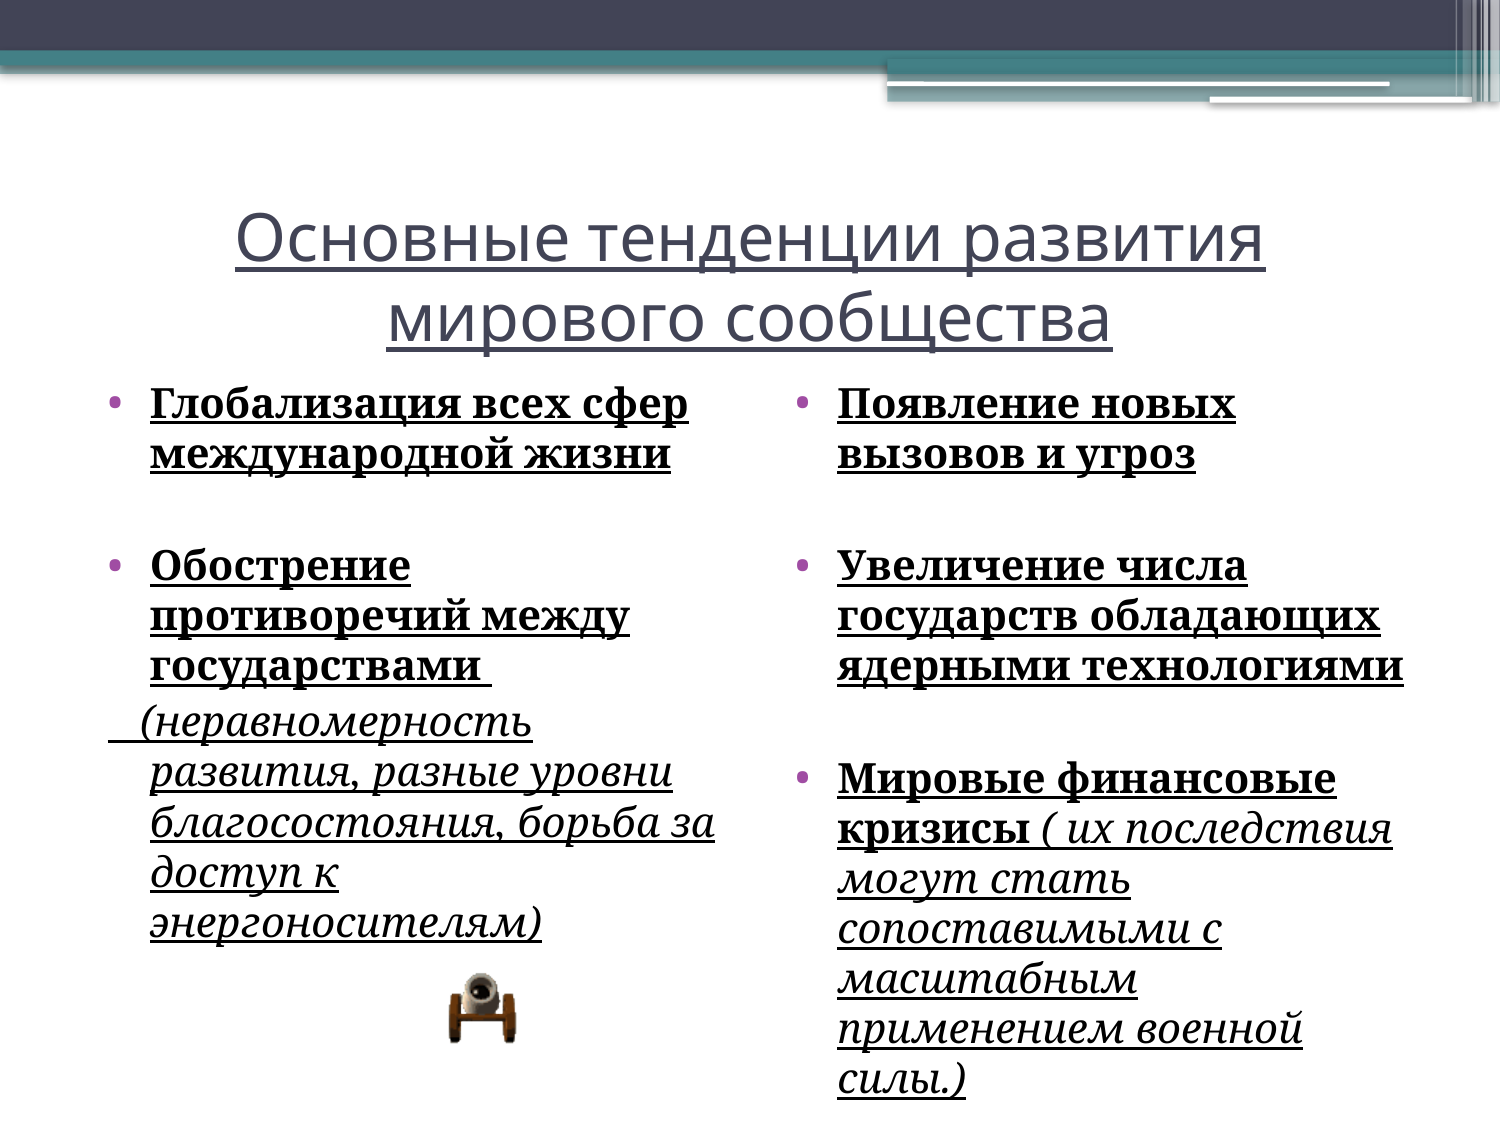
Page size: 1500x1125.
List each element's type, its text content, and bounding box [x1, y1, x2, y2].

list Появление новых вызовов и угроз Увеличение числа государств обладающих ядерными технологиями Мировые финансовые кризисы ( их последствия могут стать сопоставимыми с масштабным применением военной силы.) [762, 368, 1425, 1112]
title Основные тенденции развития мирового сообщества [75, 187, 1425, 363]
picture [433, 890, 528, 1048]
list Глобализация всех сфер международной жизни Обострение противоречий между государствами (неравномерность развития, разные уровни благосостояния, борьба за доступ к энергоносителям) [75, 368, 738, 1112]
